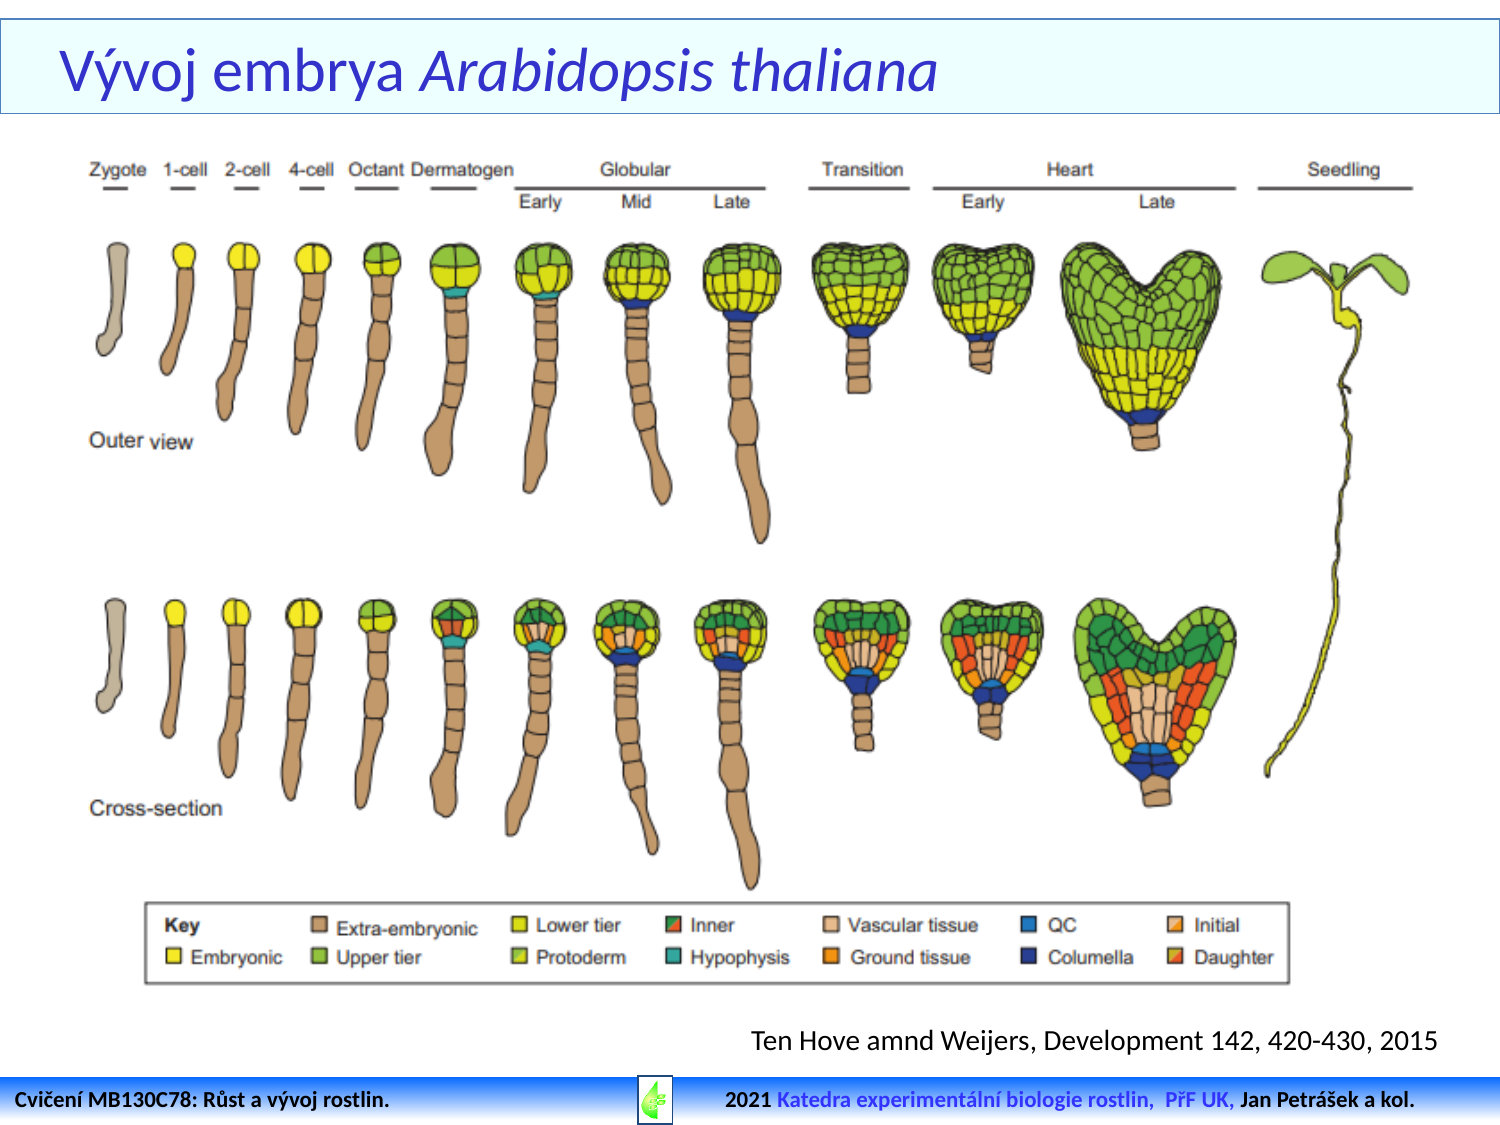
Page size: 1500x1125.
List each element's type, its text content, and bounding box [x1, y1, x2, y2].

picture [31, 136, 1487, 993]
text_box Vývoj embrya Arabidopsis thaliana [0, 19, 1500, 114]
text_box Ten Hove amnd Weijers, Development 142, 420-430, 2015 [736, 1014, 1487, 1064]
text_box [0, 1076, 1500, 1124]
